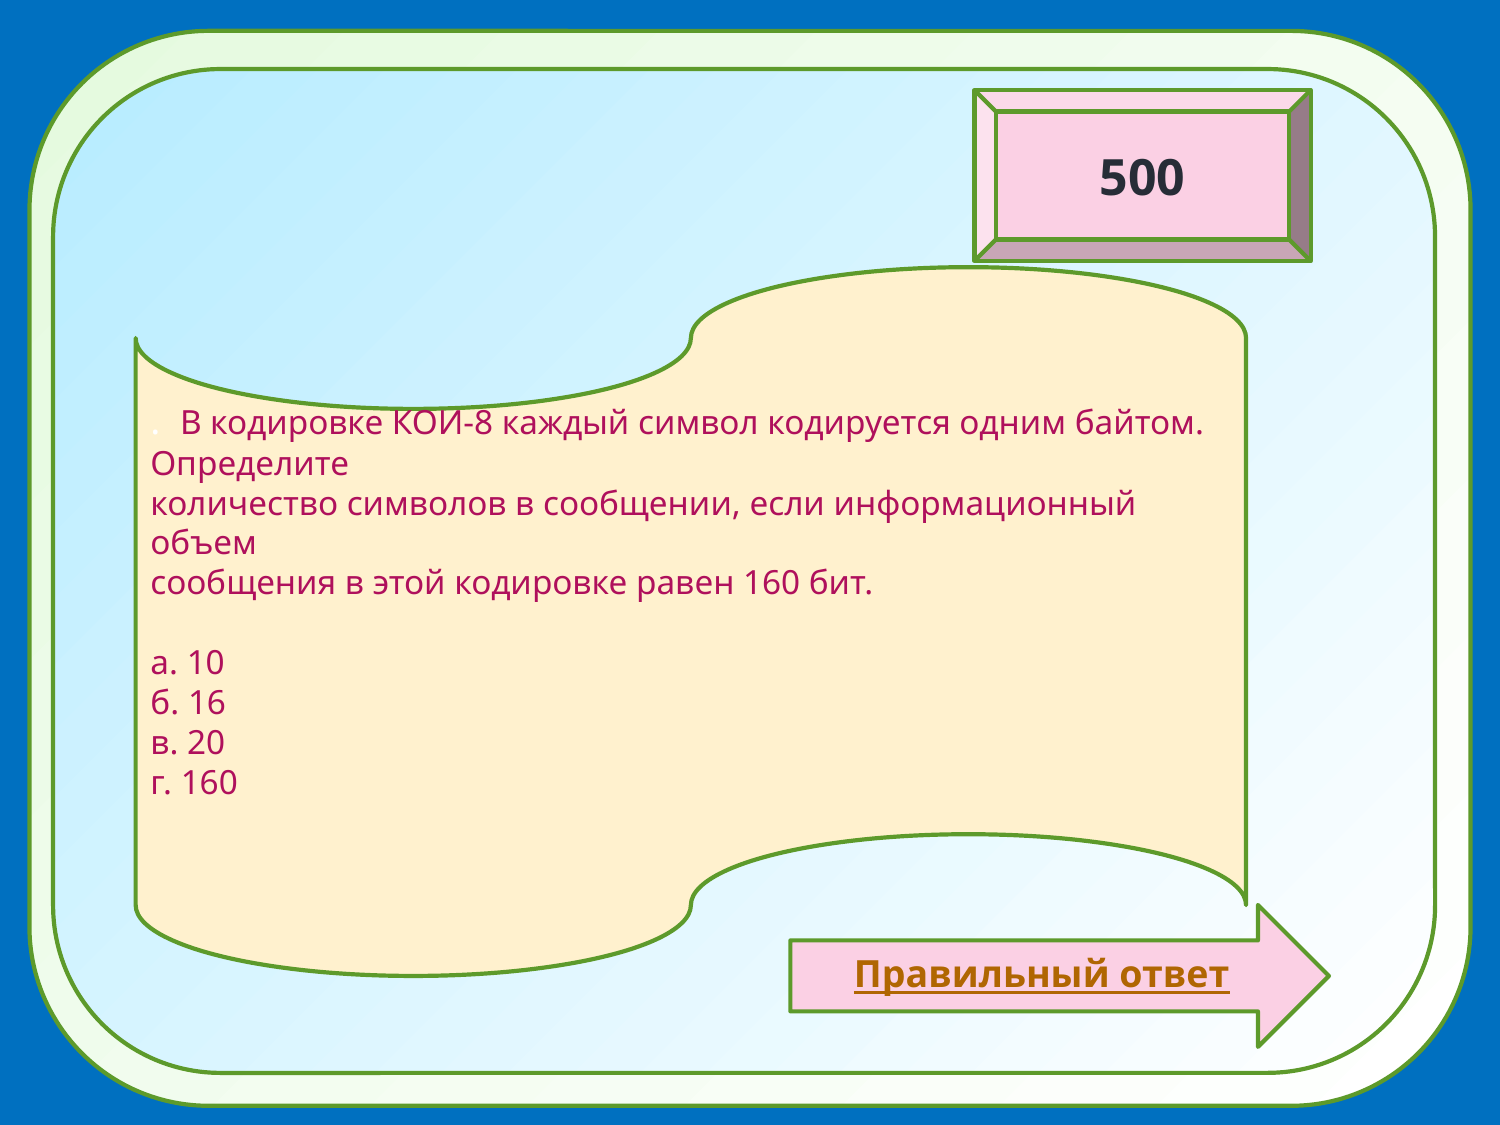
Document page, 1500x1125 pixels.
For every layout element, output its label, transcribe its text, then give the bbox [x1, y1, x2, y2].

text_box [981, 92, 1304, 109]
text_box Правильный ответ [788, 903, 1332, 1049]
text_box 500 [972, 88, 1313, 263]
text_box [50, 66, 1438, 1076]
text_box [27, 28, 1473, 1108]
text_box . В кодировке КОИ-8 каждый символ кодируется одним байтом. Определите количество символов в сообщении, если информационный объем сообщения в этой кодировке равен 160 бит. а. 10 б. 16 в. 20 г. 160 [133, 265, 1249, 979]
